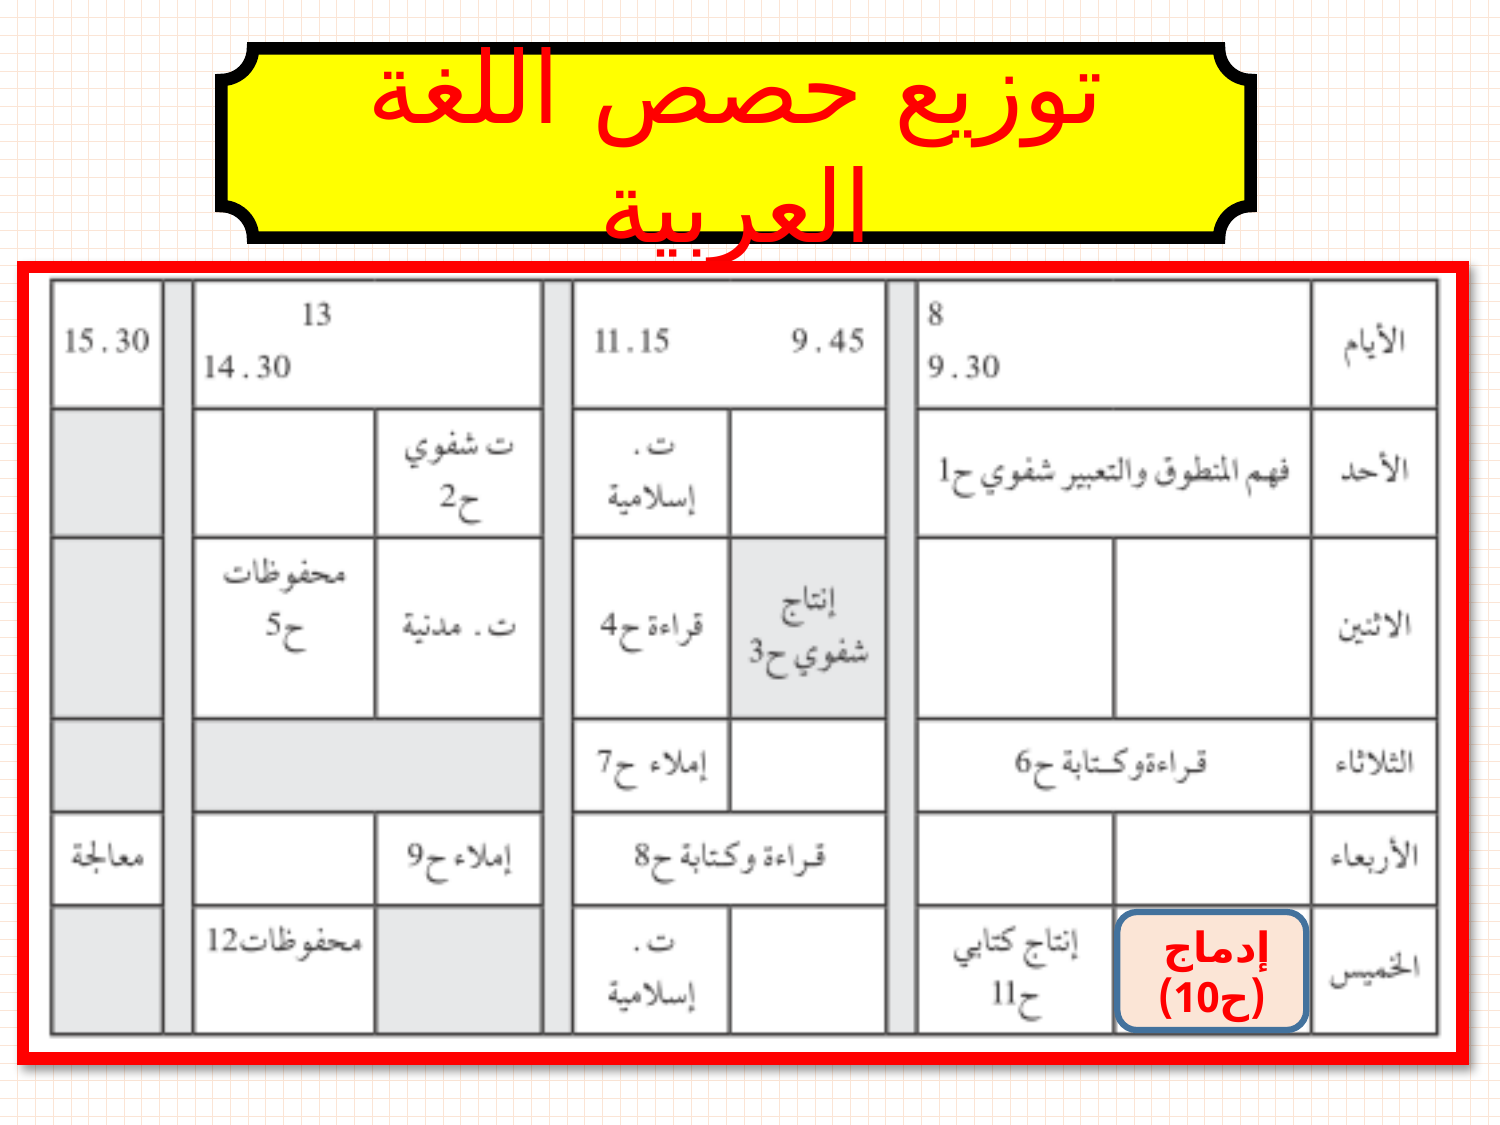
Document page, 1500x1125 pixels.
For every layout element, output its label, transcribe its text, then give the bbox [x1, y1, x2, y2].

text_box توزيع حصص اللغة العربية [220, 47, 1252, 239]
picture [29, 273, 1457, 1053]
